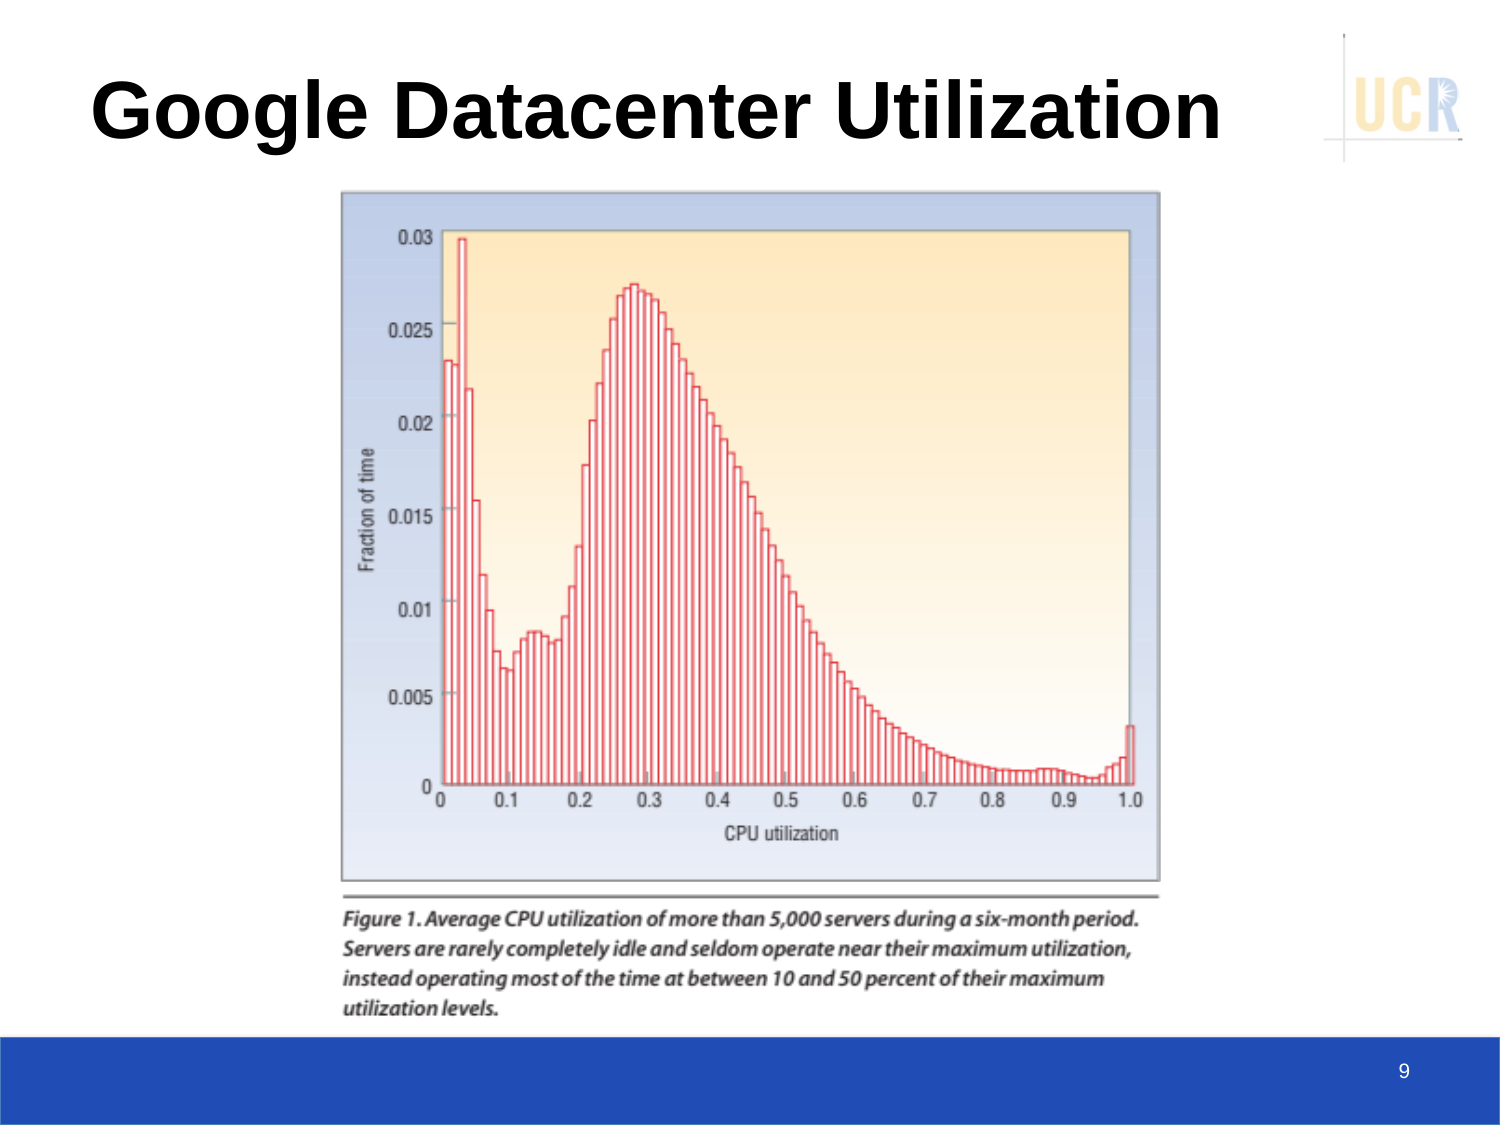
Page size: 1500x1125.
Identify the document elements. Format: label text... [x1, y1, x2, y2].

slide_number 9 [1074, 1050, 1425, 1100]
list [74, 187, 1426, 1026]
picture [1314, 9, 1498, 175]
title Google Datacenter Utilization [75, 37, 1459, 163]
